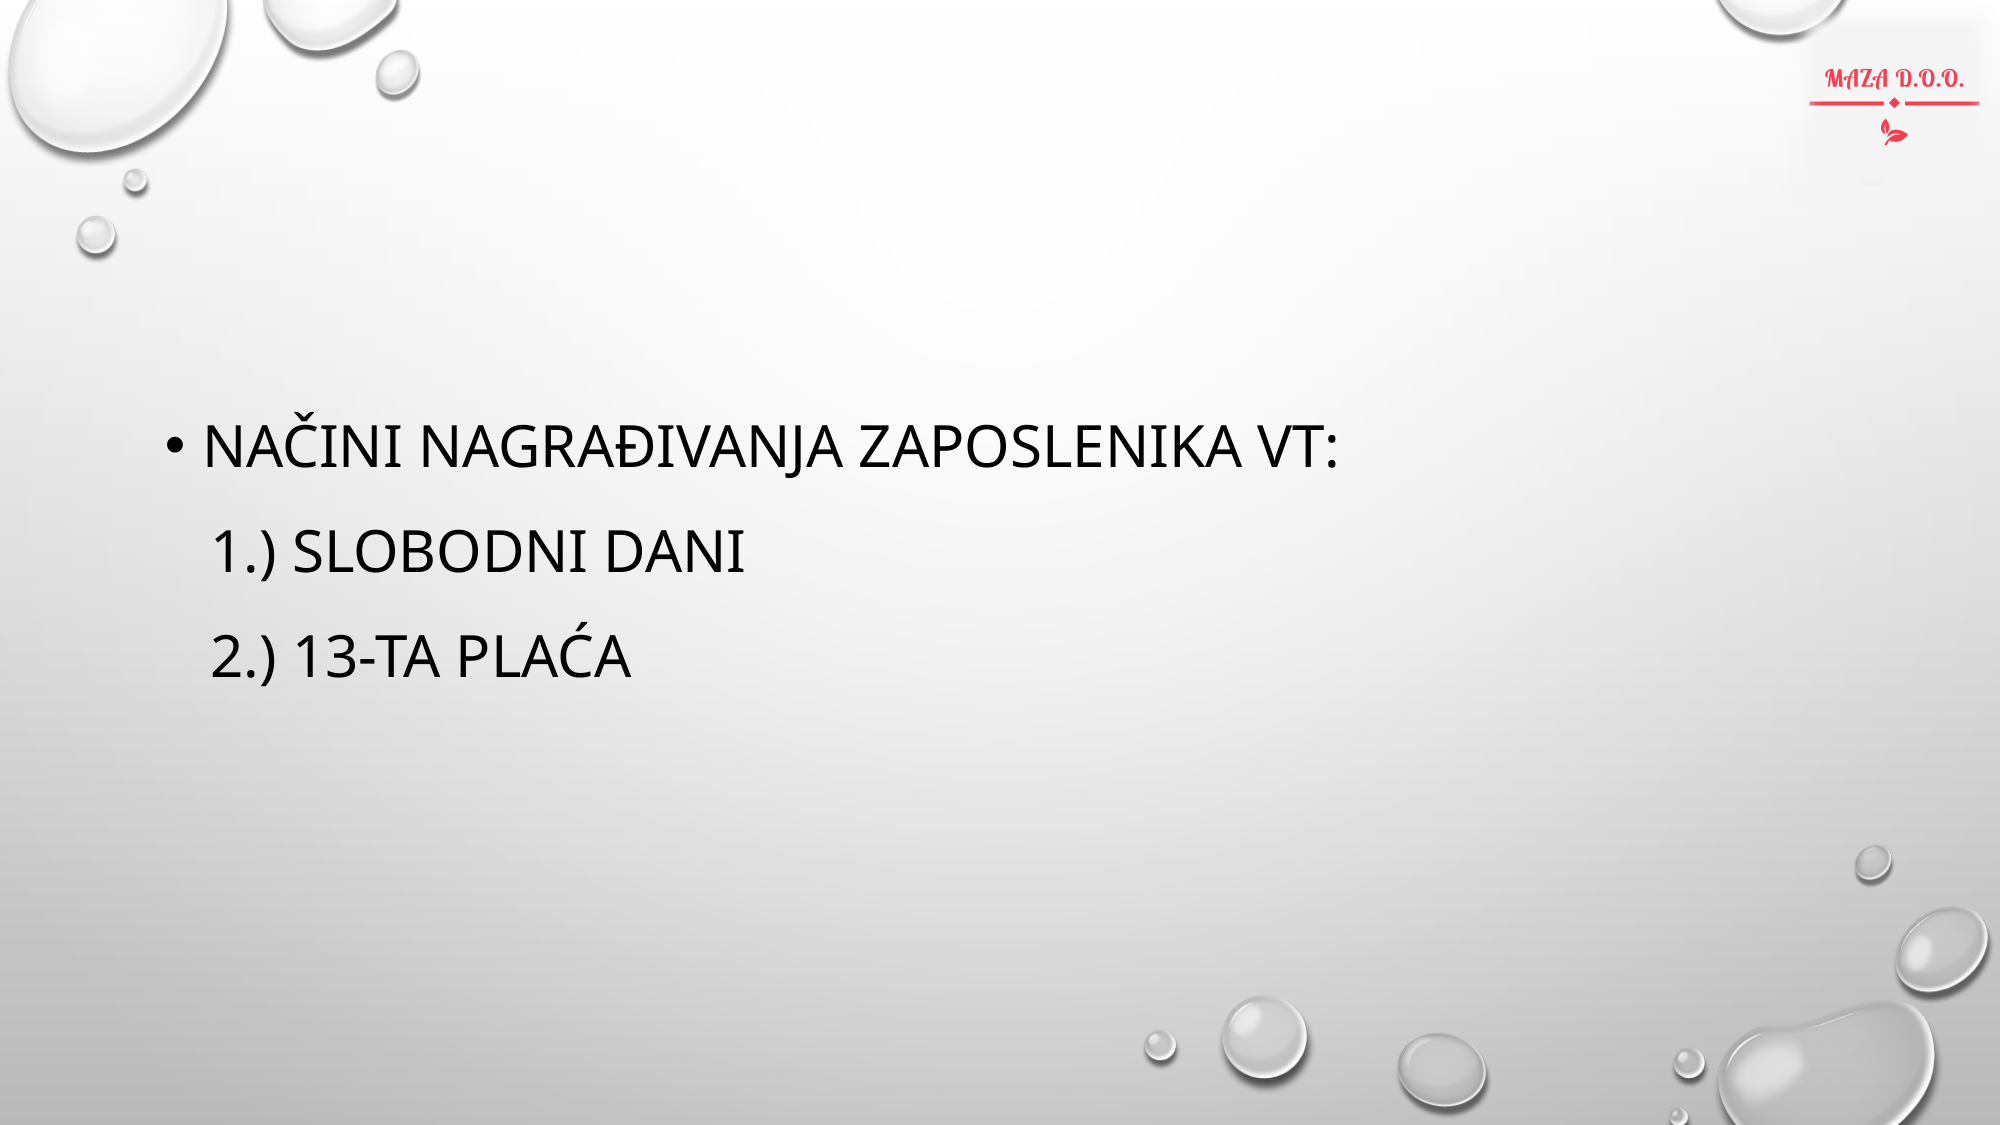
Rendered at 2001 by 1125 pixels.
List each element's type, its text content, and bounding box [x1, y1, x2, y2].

list Načini nagrađivanja zaposlenika VT: 1.) slobodni dani 2.) 13-ta plaća [149, 388, 1850, 950]
picture [0, 0, 2000, 1125]
